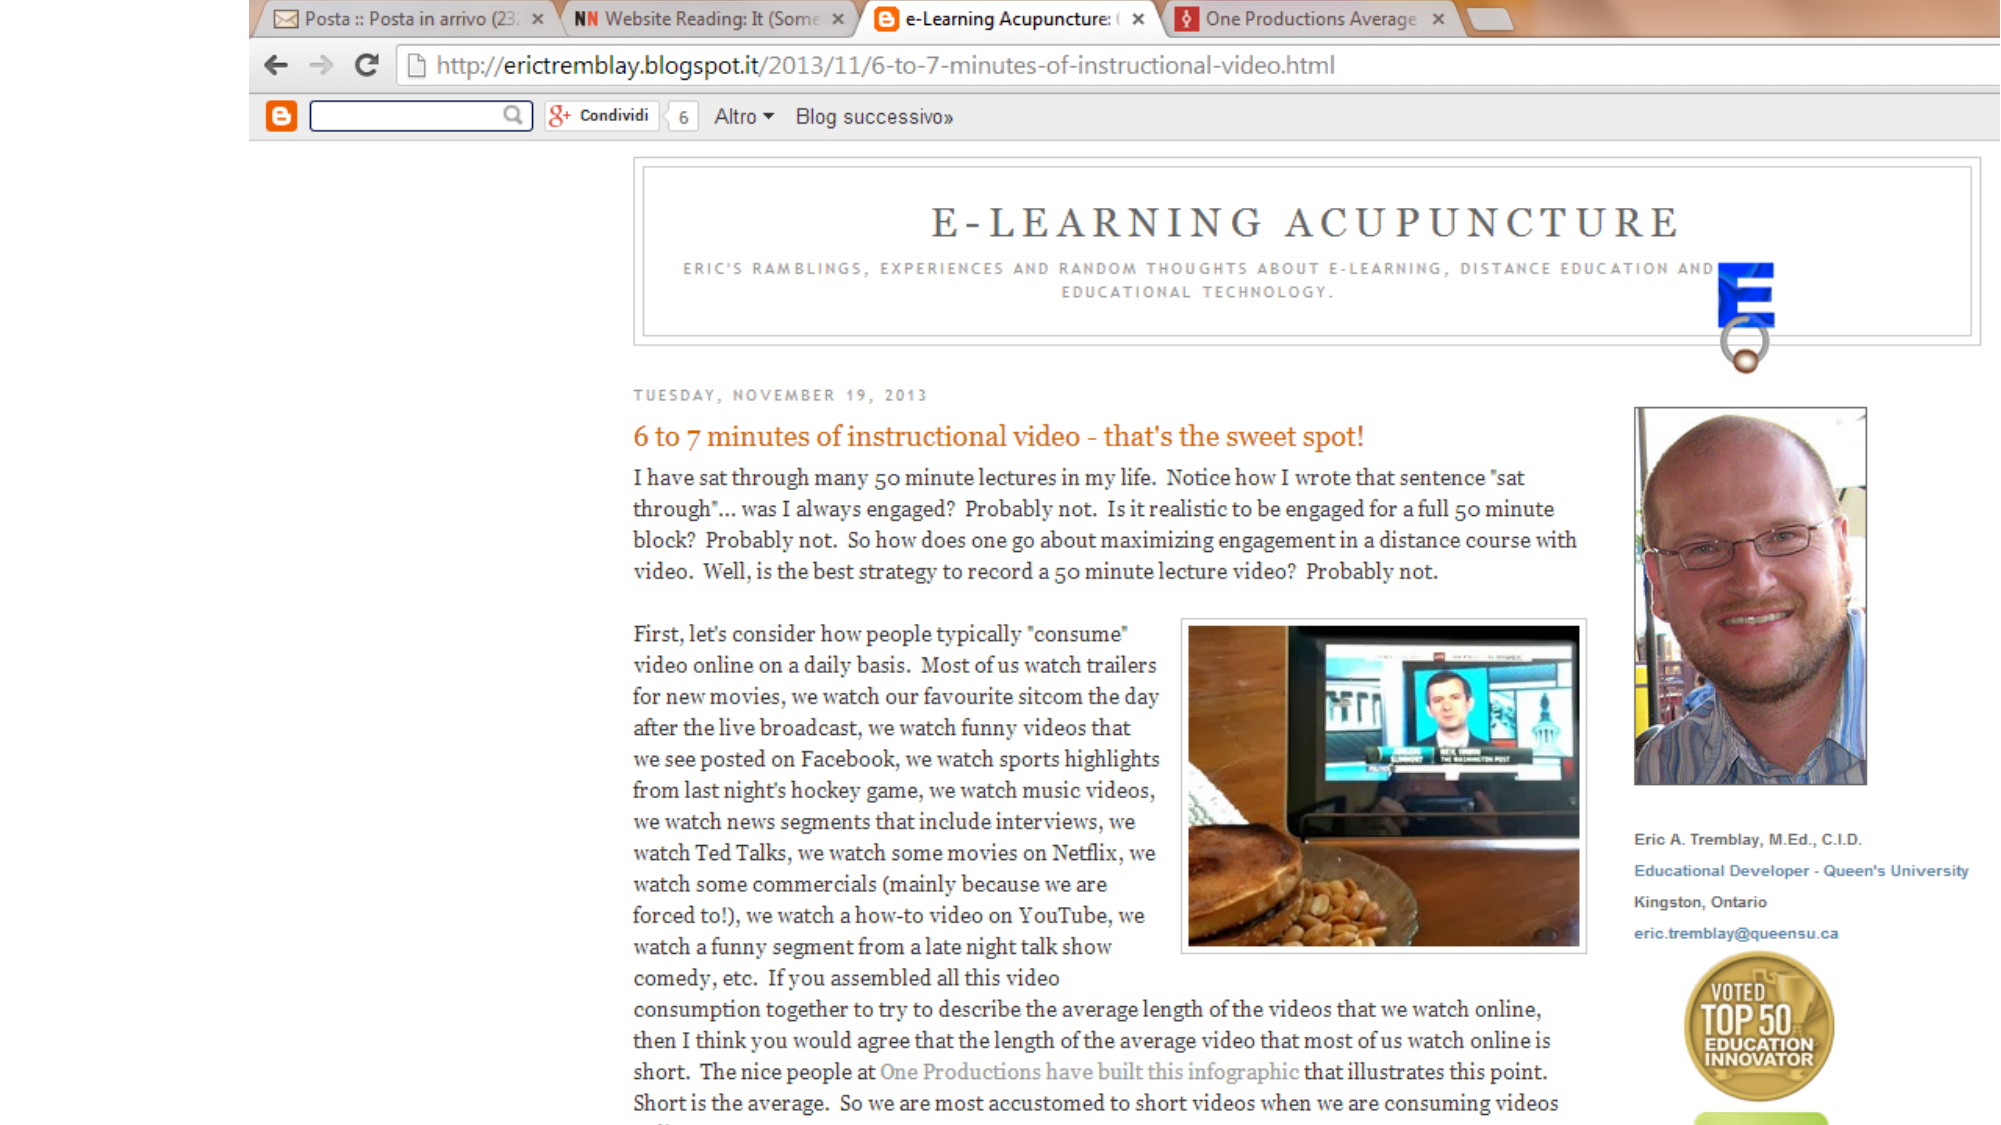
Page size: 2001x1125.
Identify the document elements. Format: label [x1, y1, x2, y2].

picture [249, 0, 2000, 1125]
